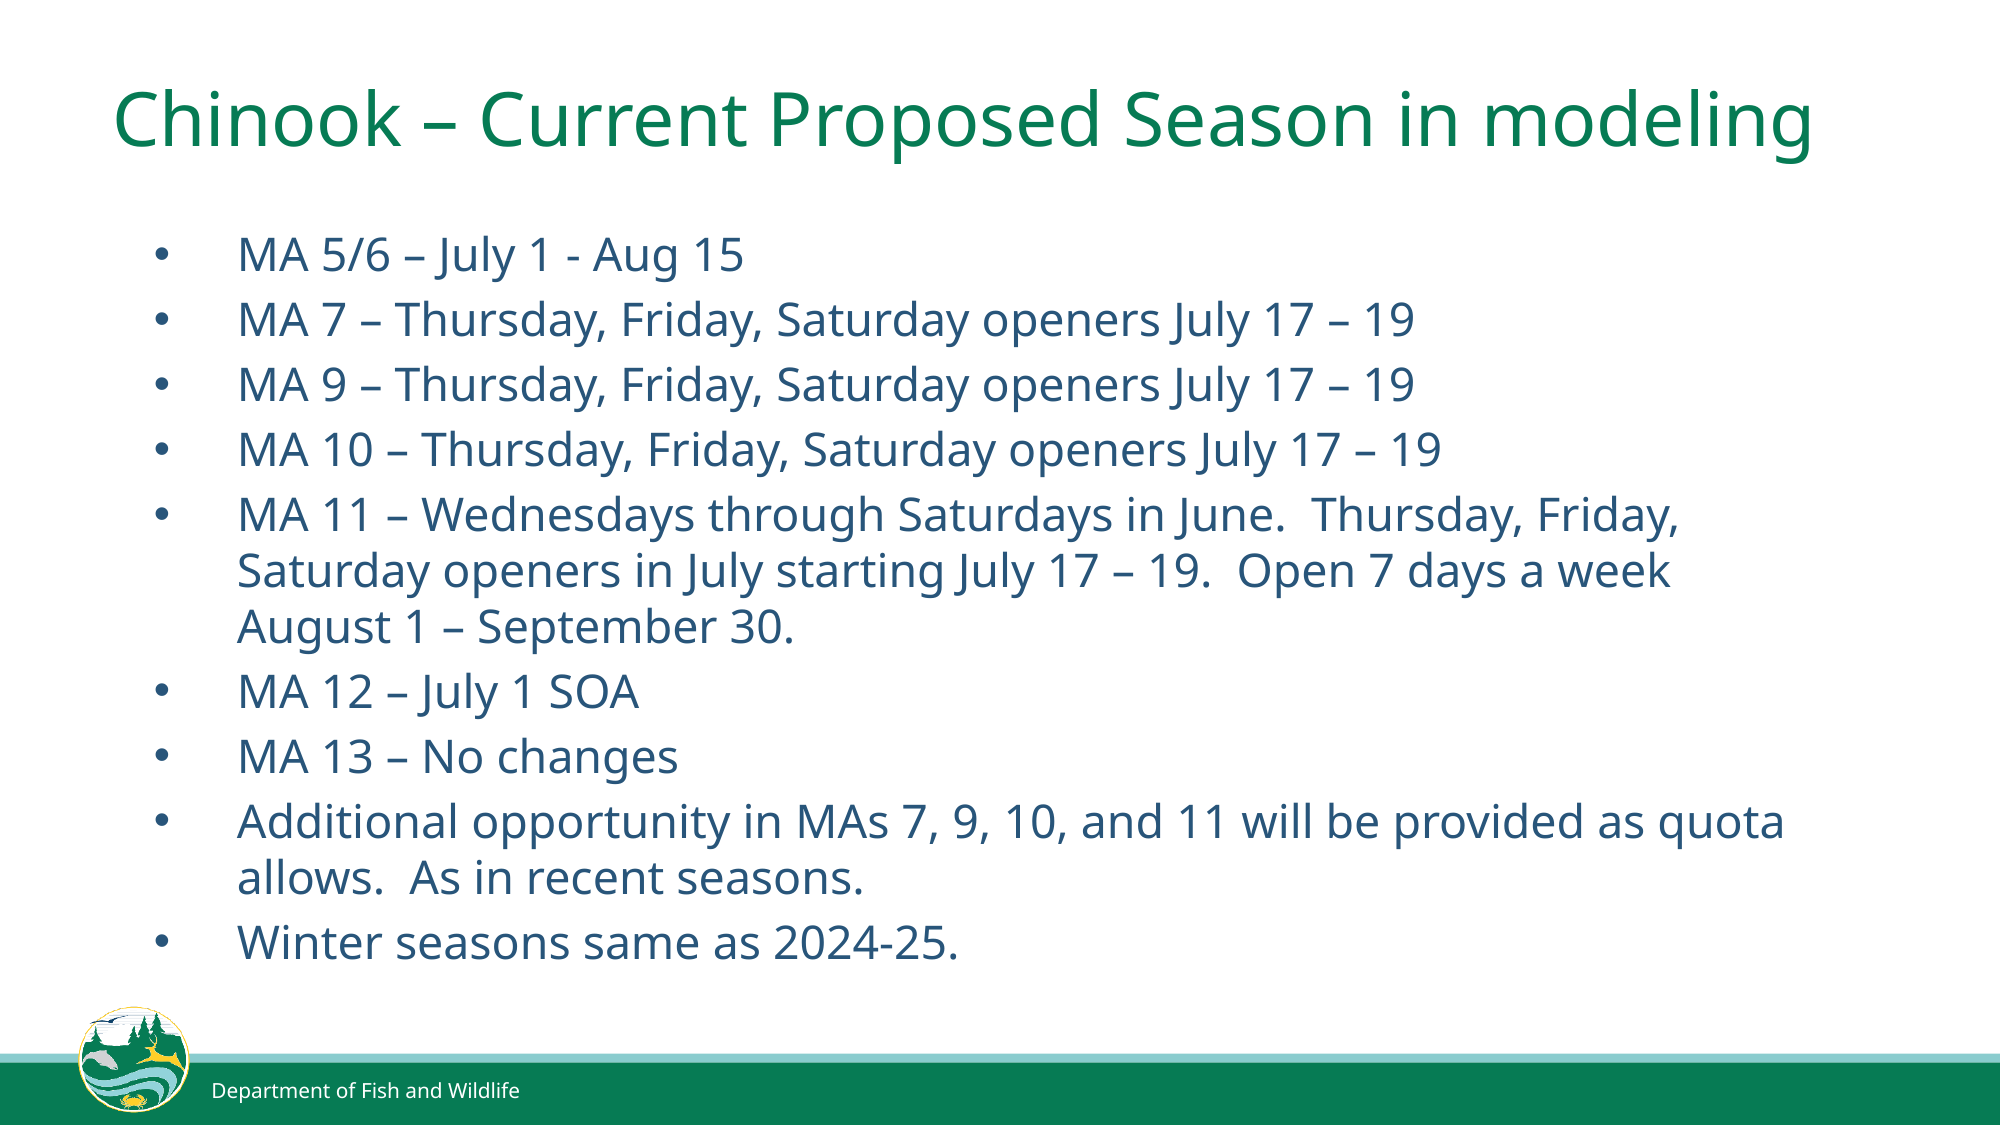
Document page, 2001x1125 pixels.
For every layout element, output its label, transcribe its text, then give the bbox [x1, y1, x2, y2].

picture [75, 1004, 192, 1114]
title Chinook – Current Proposed Season in modeling [97, 45, 1900, 188]
list MA 5/6 – July 1 - Aug 15 MA 7 – Thursday, Friday, Saturday openers July 17 – 19 MA 9 – Thursday, Friday, Saturday openers July 17 – 19 MA 10 – Thursday, Friday, Saturday openers July 17 – 19 MA 11 – Wednesdays through Saturdays in June. Thursday, Friday, Saturday openers in July starting July 17 – 19. Open 7 days a week August 1 – September 30. MA 12 – July 1 SOA MA 13 – No changes Additional opportunity in MAs 7, 9, 10, and 11 will be provided as quota allows. As in recent seasons. Winter seasons same as 2024-25. [138, 217, 1835, 981]
